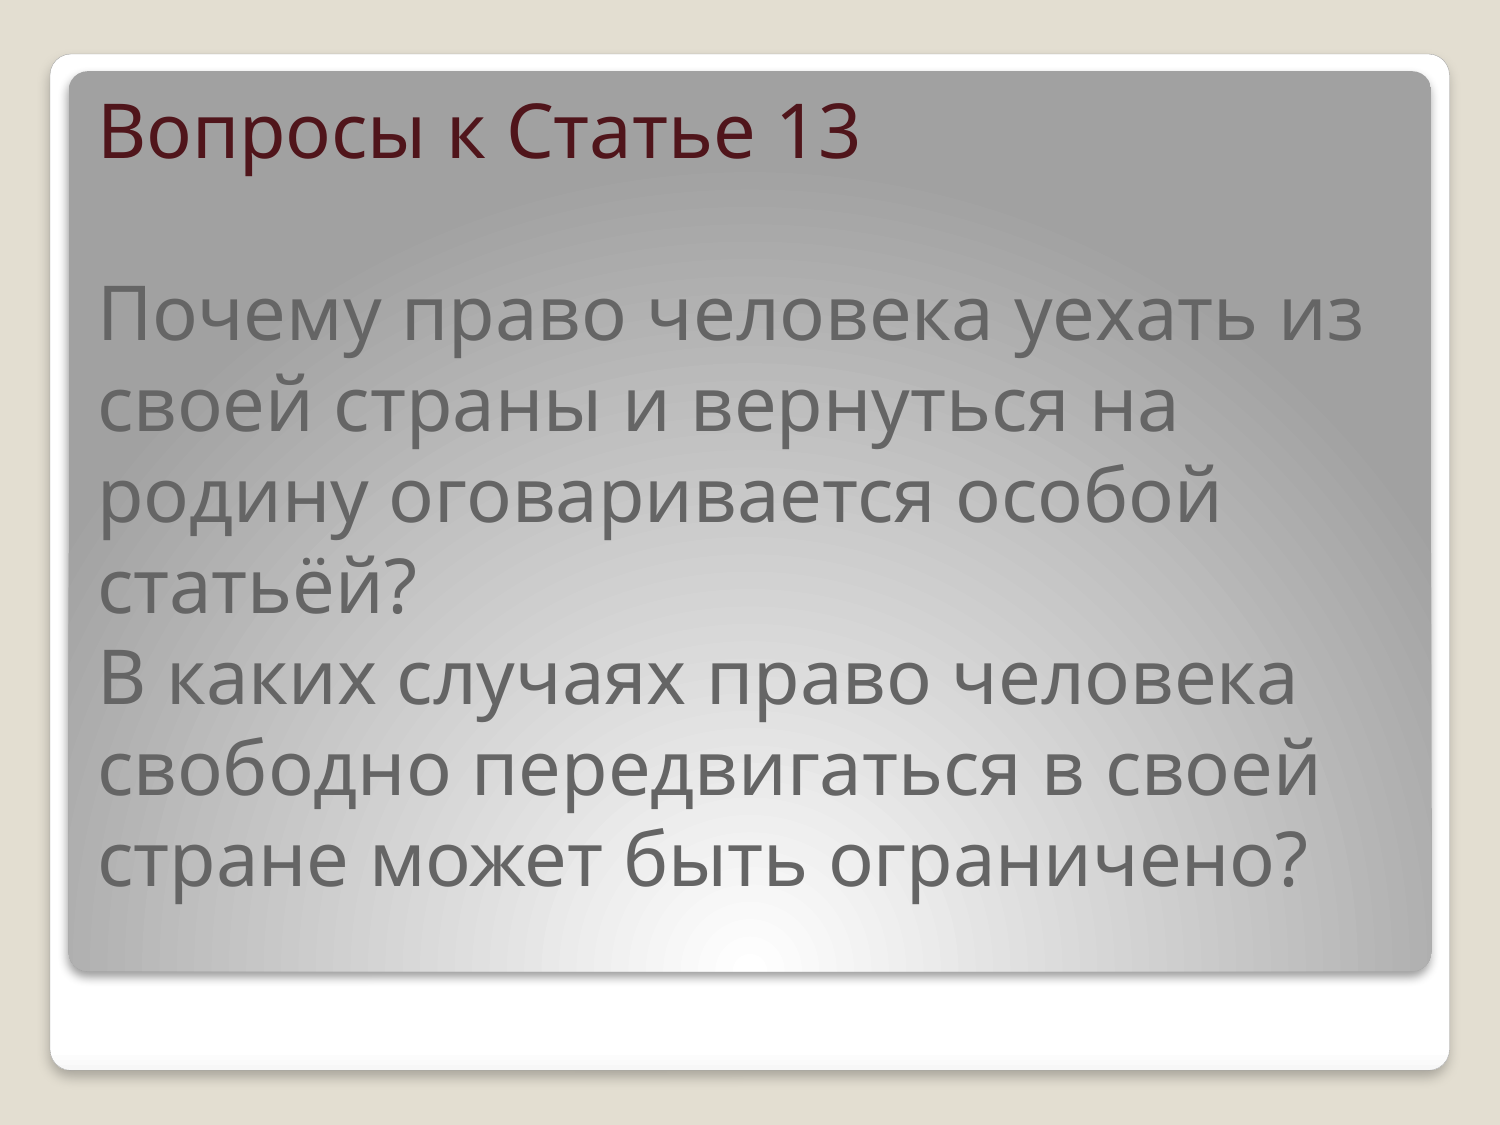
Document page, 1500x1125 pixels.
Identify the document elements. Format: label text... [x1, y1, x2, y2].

title Вопросы к Статье 13 Почему право человека уехать из своей страны и вернуться на родину оговаривается особой статьёй? В каких случаях право человека свободно передвигаться в своей стране может быть ограничено? [82, 58, 1425, 991]
